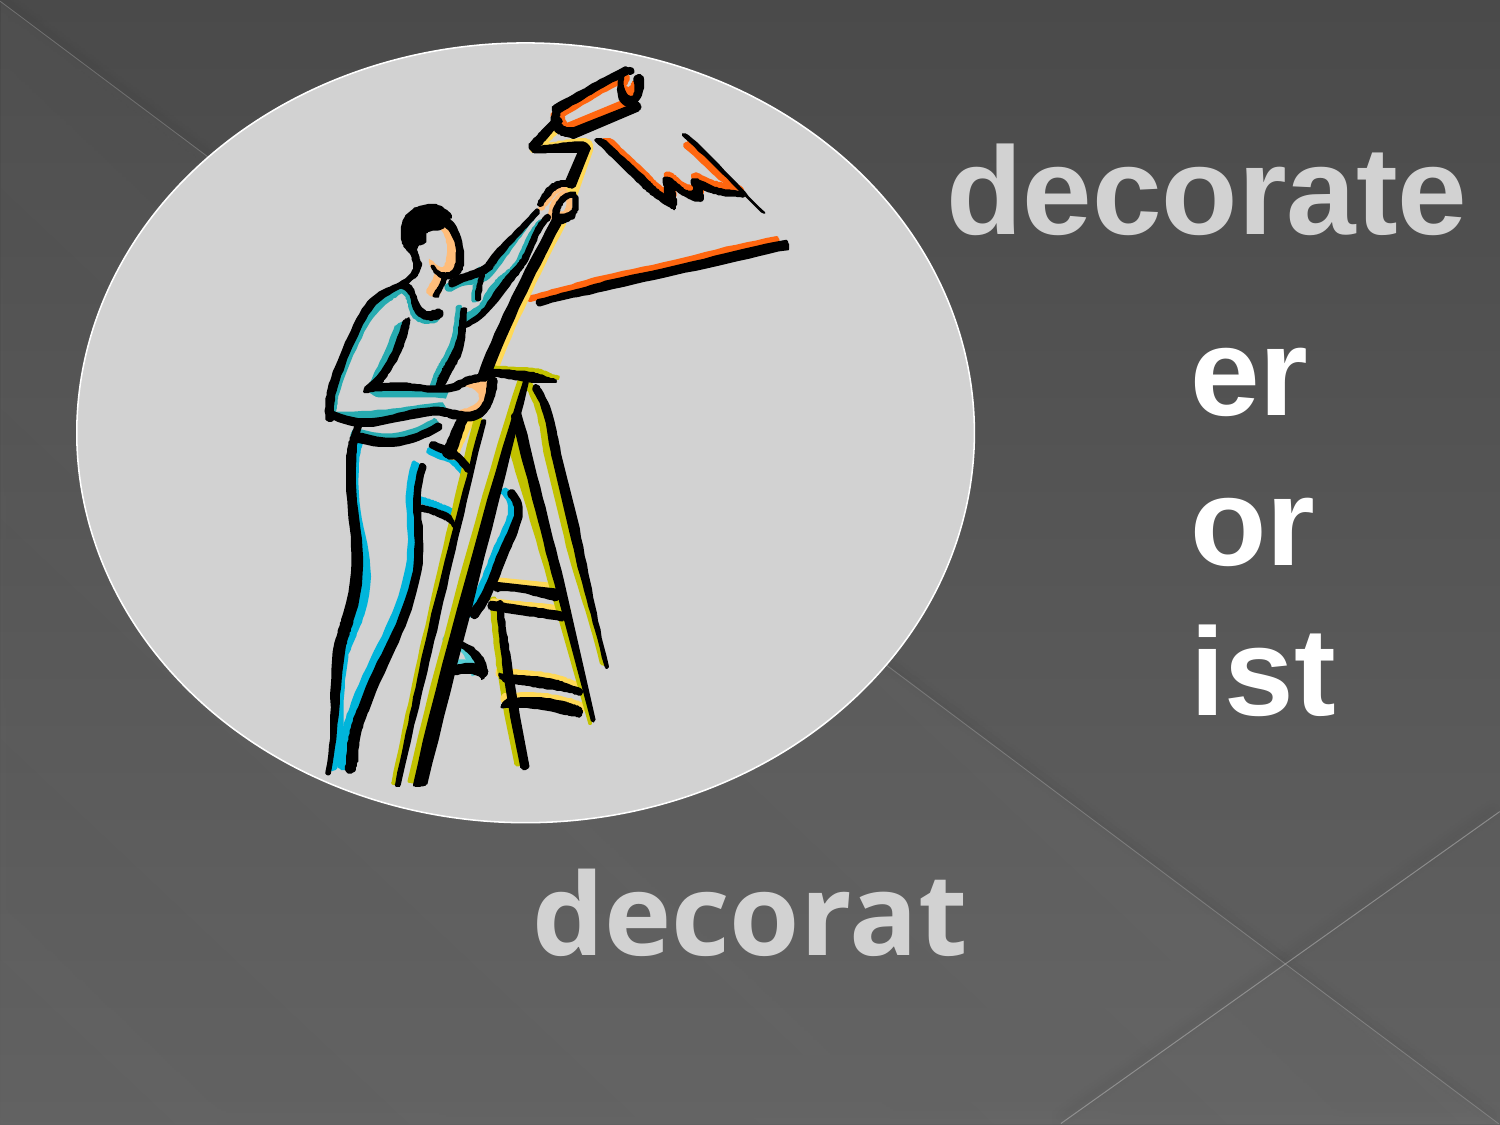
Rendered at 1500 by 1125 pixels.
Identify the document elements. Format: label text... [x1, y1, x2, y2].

text_box er or ist [1175, 282, 1352, 748]
text_box [76, 88, 315, 778]
text_box [340, 788, 711, 823]
list decorat [29, 834, 1461, 987]
picture [324, 66, 790, 788]
text_box [424, 42, 627, 53]
text_box decorate [921, 101, 1483, 267]
text_box [793, 119, 975, 746]
